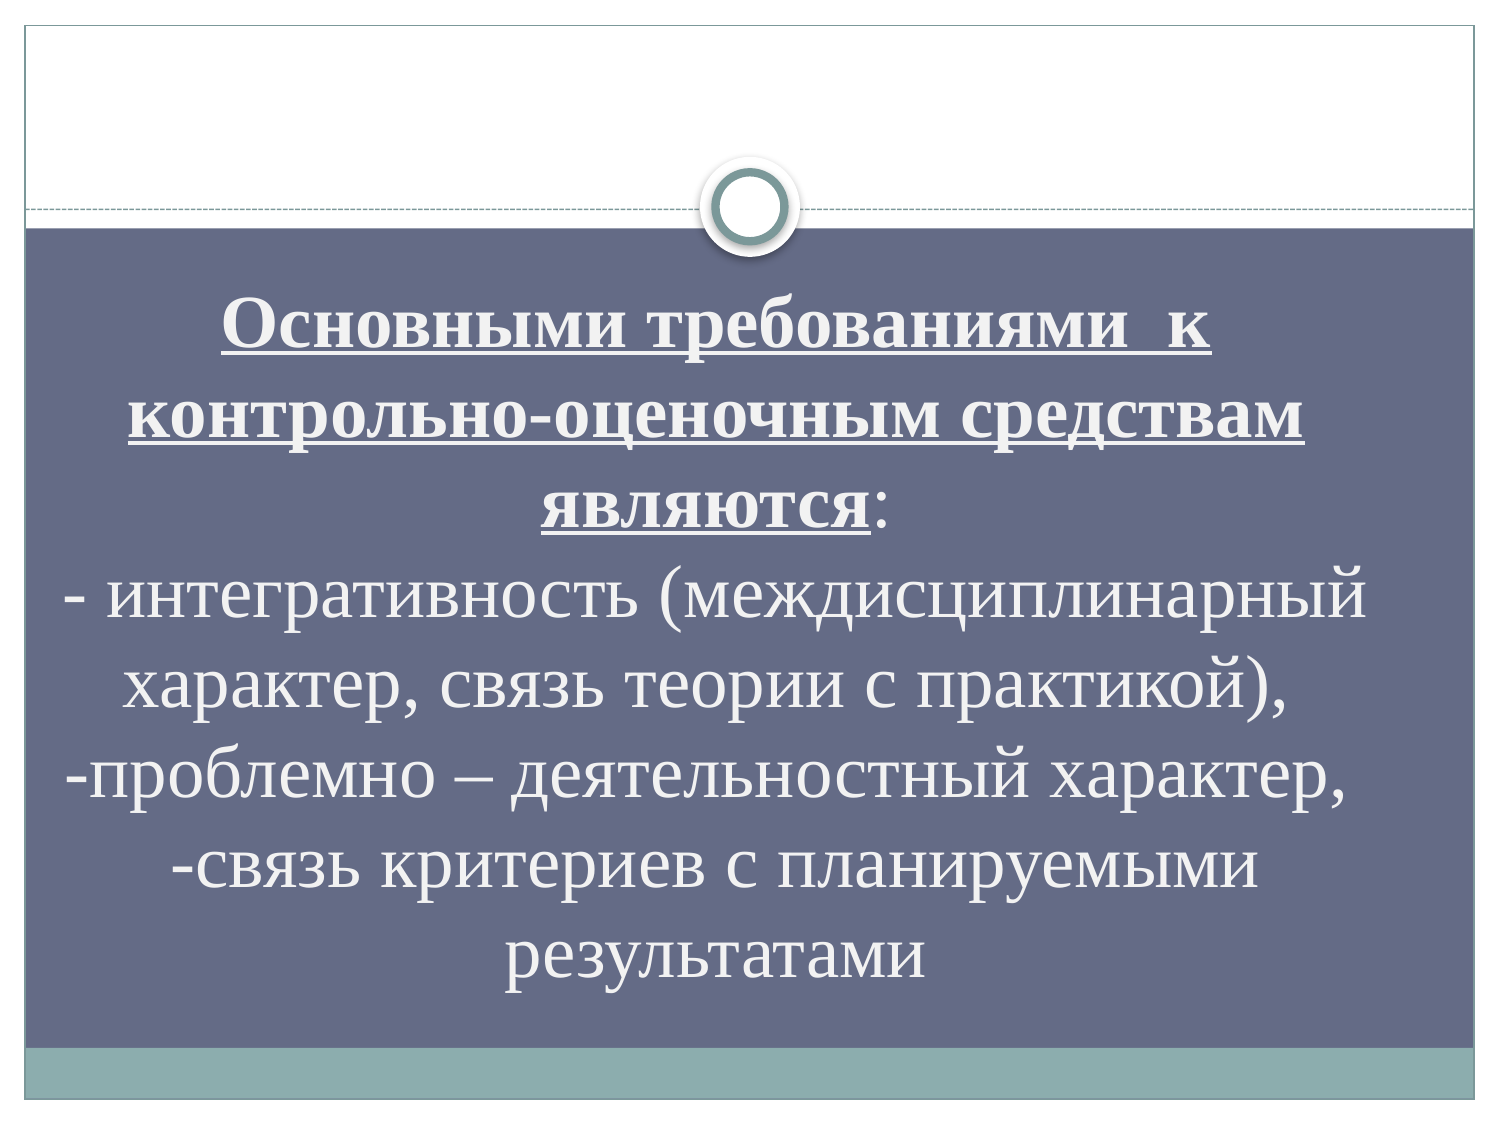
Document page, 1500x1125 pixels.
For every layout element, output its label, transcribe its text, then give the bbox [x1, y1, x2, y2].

title Основными требованиями к контрольно-оценочным средствам являются: - интегративность (междисциплинарный характер, связь теории с практикой), -проблемно – деятельностный характер, -связь критериев с планируемыми результатами [41, 30, 1392, 1000]
